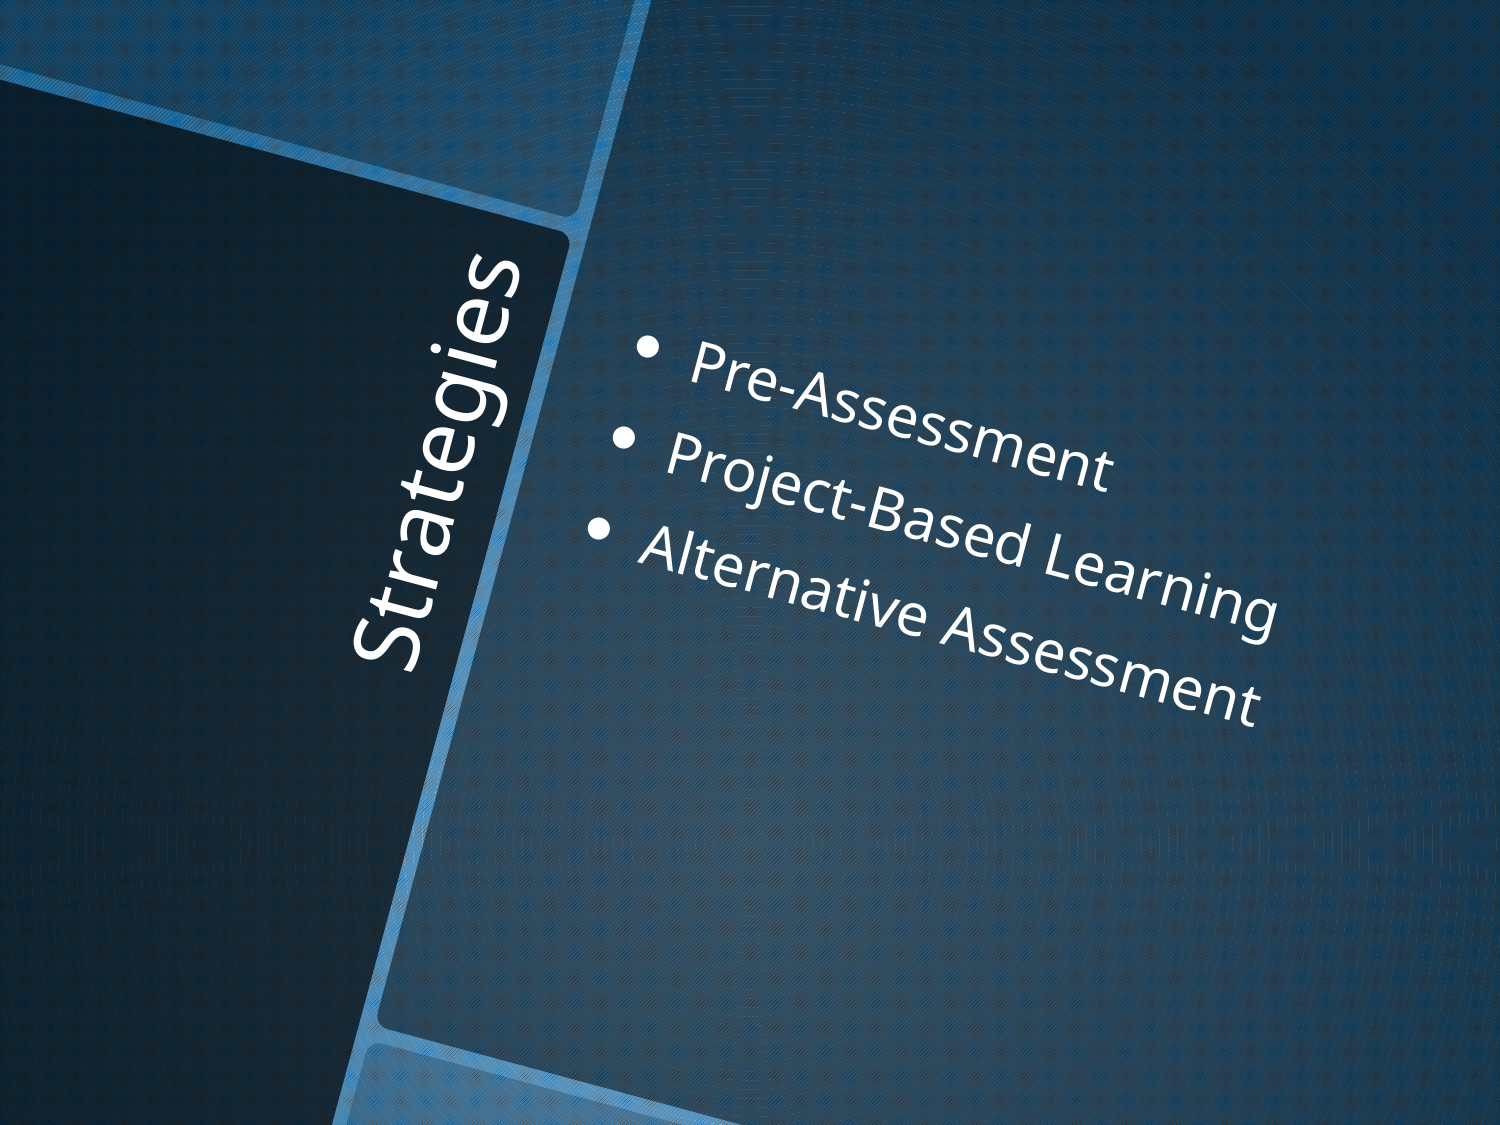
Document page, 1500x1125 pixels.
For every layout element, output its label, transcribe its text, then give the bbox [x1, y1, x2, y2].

title Strategies [69, 181, 554, 1056]
list Pre-Assessment Project-Based Learning Alternative Assessment [475, 72, 1430, 1076]
